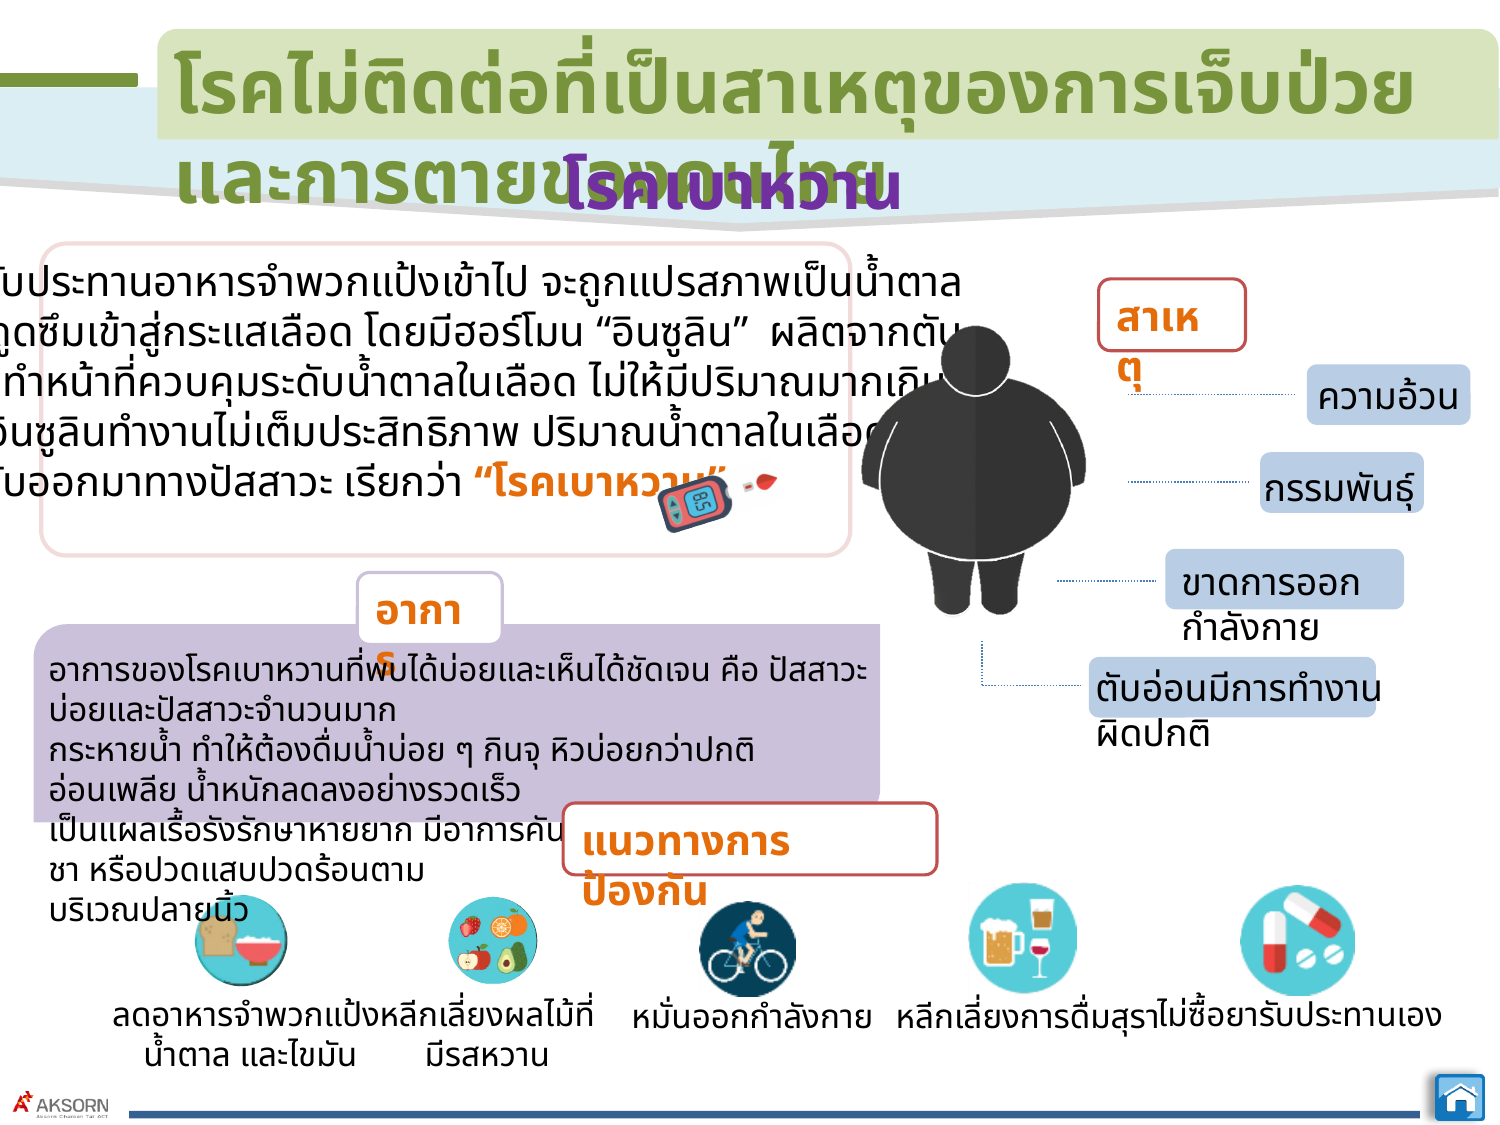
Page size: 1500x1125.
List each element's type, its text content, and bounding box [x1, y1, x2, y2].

text_box [0, 73, 138, 87]
picture [854, 314, 1093, 625]
text_box แนวทางการป้องกัน [560, 800, 940, 877]
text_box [40, 243, 851, 556]
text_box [981, 640, 1401, 718]
text_box สาเหตุ [1096, 276, 1248, 353]
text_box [1127, 364, 1471, 426]
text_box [33, 572, 892, 823]
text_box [1127, 451, 1425, 517]
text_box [0, 89, 1499, 232]
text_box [399, 896, 575, 1083]
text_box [923, 882, 1132, 1044]
text_box โรคไม่ติดต่อที่เป็นสาเหตุของการเจ็บป่วยและการตายของคนไทย [159, 31, 1499, 89]
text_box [1183, 884, 1417, 1042]
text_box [139, 894, 362, 1083]
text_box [11, 1090, 1421, 1119]
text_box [655, 901, 850, 1044]
picture [1434, 1074, 1485, 1121]
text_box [1056, 548, 1424, 612]
